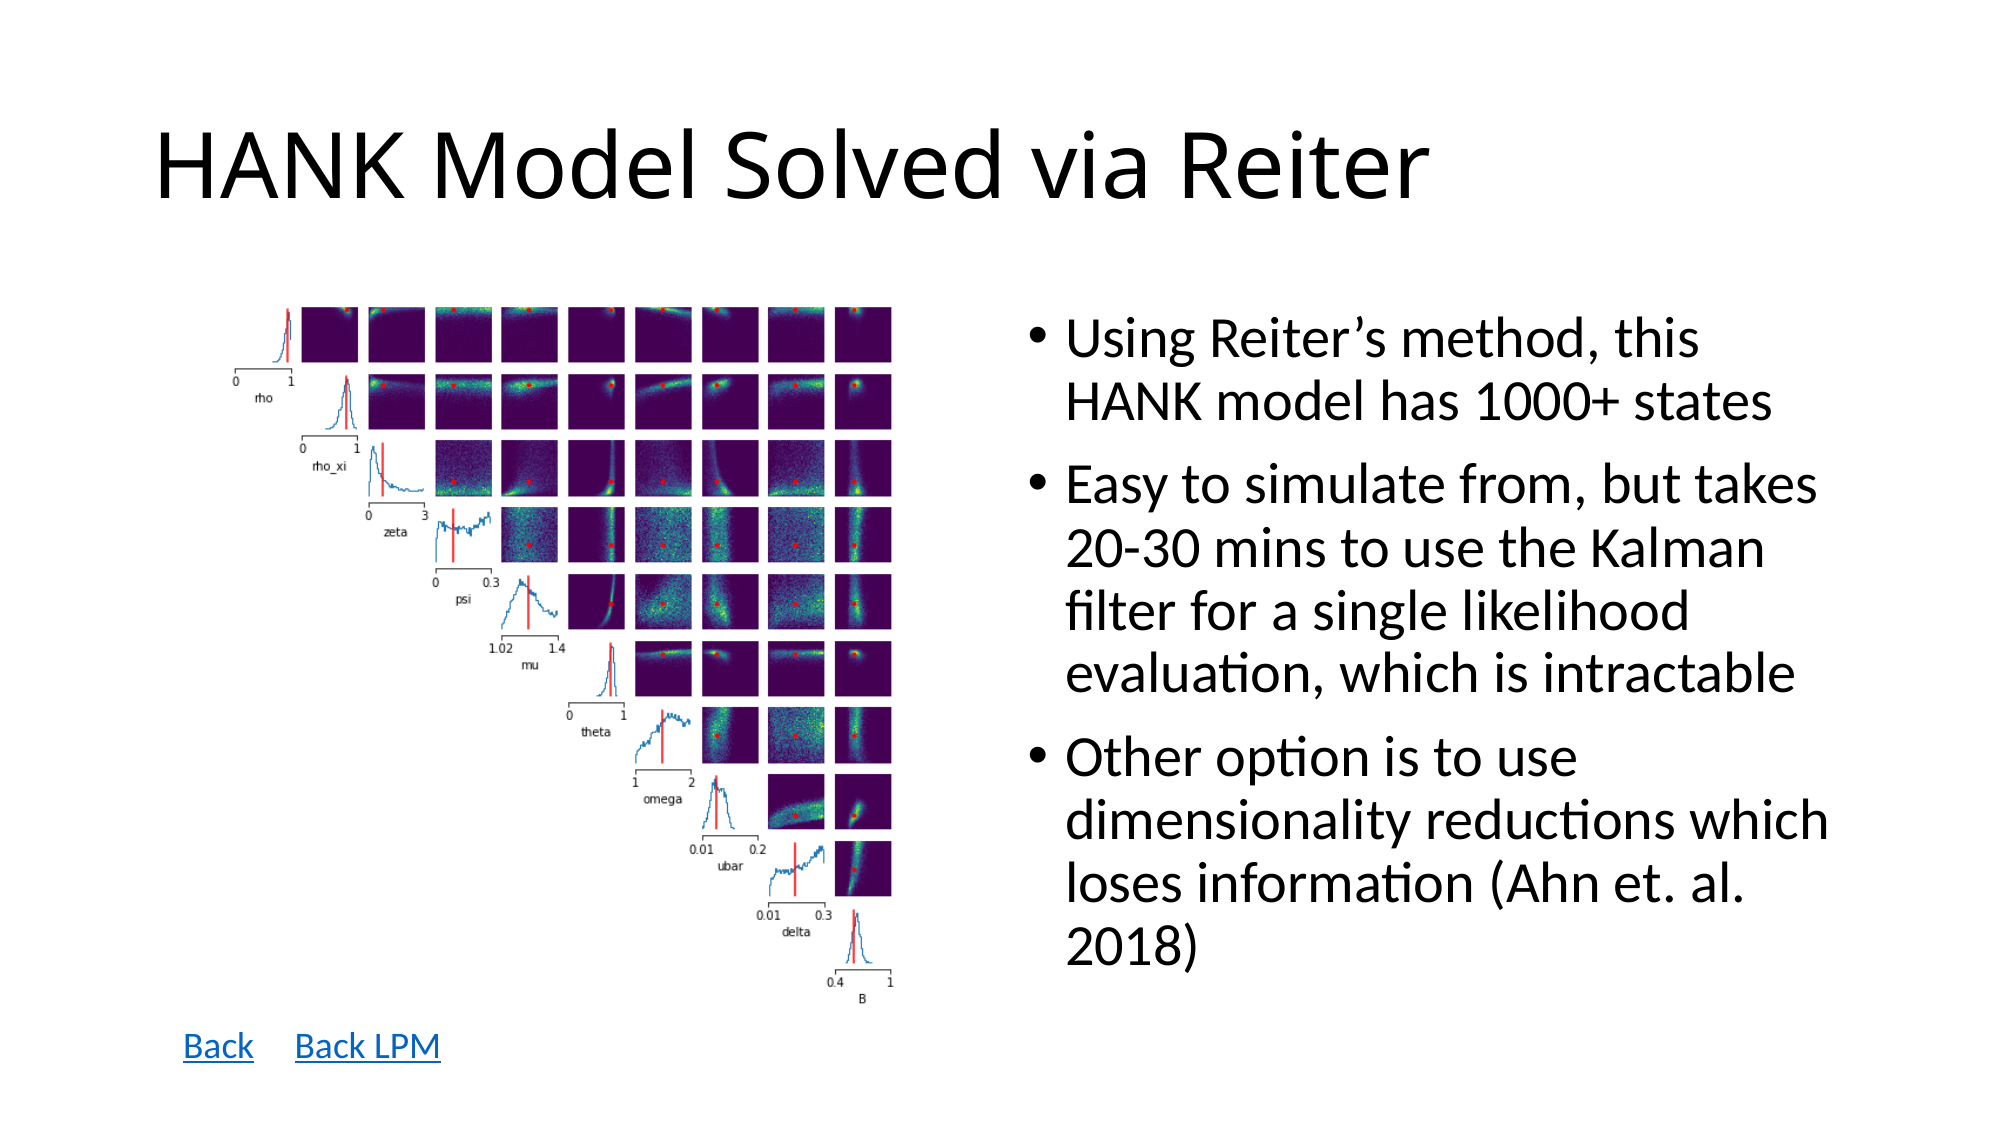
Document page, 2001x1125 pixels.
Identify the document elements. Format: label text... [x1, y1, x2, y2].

text_box Back [168, 1013, 279, 1073]
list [223, 299, 902, 1014]
text_box Back LPM [279, 1014, 605, 1073]
list Using Reiter’s method, this HANK model has 1000+ states Easy to simulate from, but takes 20-30 mins to use the Kalman filter for a single likelihood evaluation, which is intractable Other option is to use dimensionality reductions which loses information (Ahn et. al. 2018) [1012, 299, 1863, 1014]
title HANK Model Solved via Reiter [137, 59, 1863, 278]
